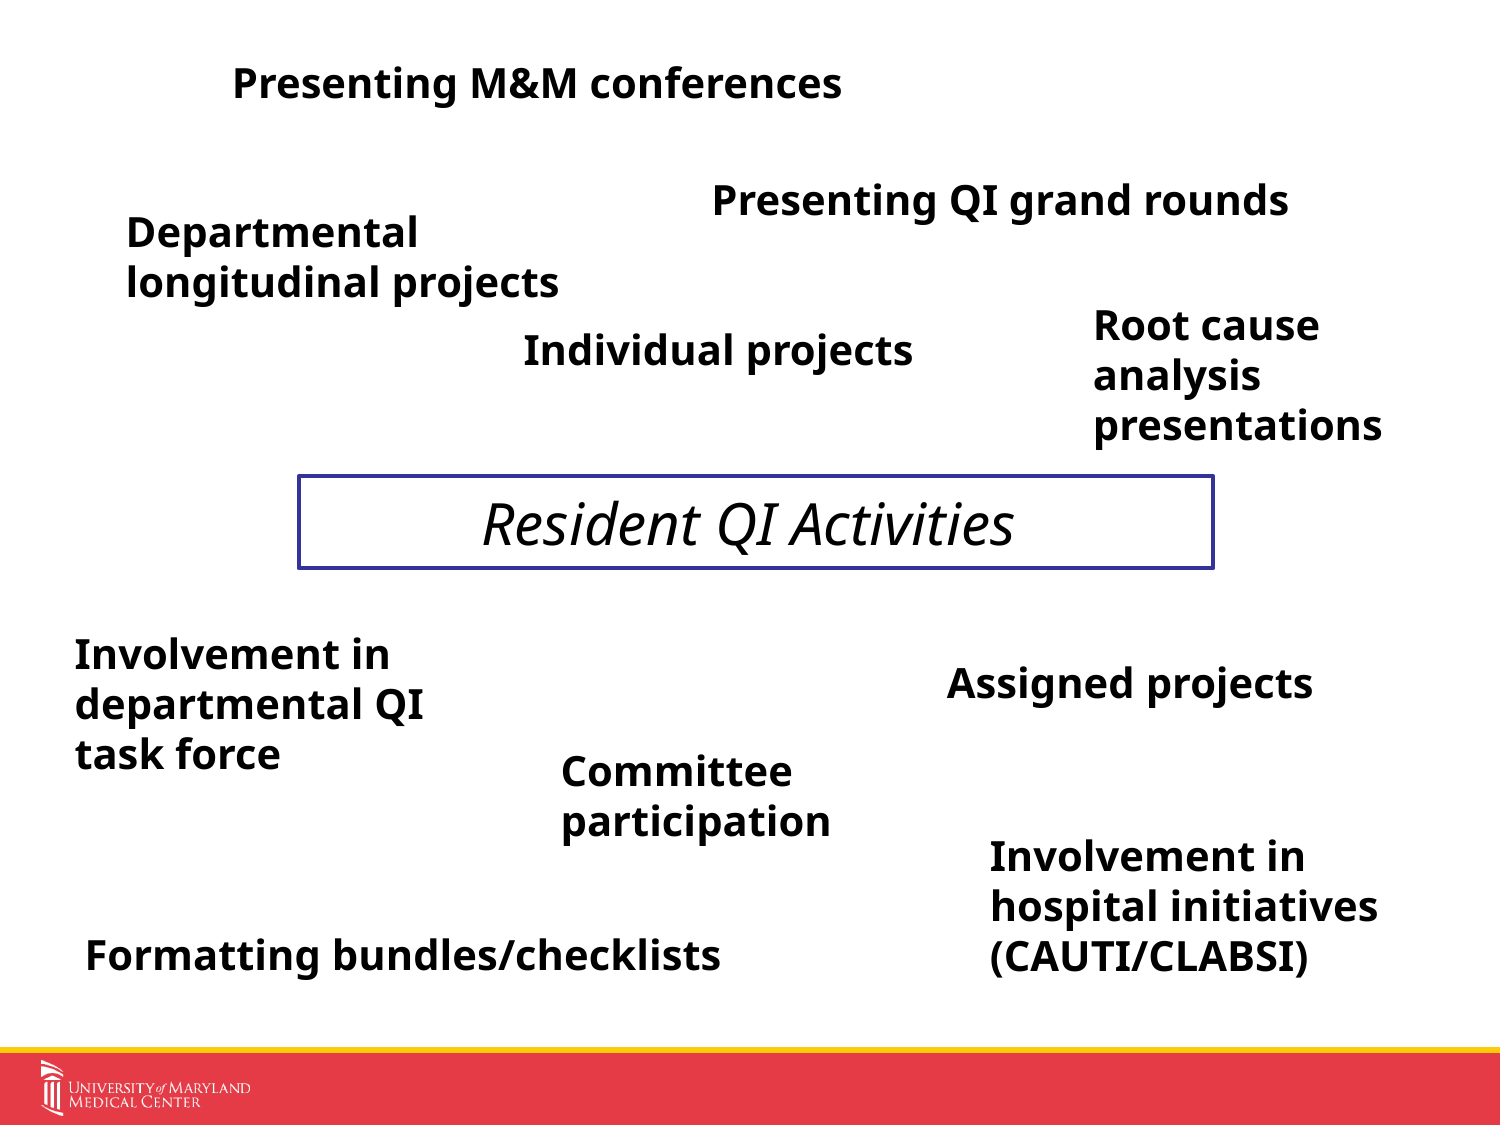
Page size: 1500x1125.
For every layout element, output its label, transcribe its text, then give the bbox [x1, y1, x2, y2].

text_box Formatting bundles/checklists [69, 921, 737, 987]
text_box Committee participation [545, 737, 948, 853]
text_box Individual projects [508, 316, 929, 382]
title Resident QI Activities [297, 474, 1215, 570]
text_box Root cause analysis presentations [1078, 291, 1460, 456]
text_box Presenting QI grand rounds [696, 166, 1305, 231]
text_box Involvement in hospital initiatives (CAUTI/CLABSI) [974, 822, 1460, 988]
text_box Presenting M&M conferences [217, 49, 858, 115]
text_box Assigned projects [932, 649, 1329, 715]
picture [0, 1047, 1500, 1125]
text_box Involvement in departmental QI task force [59, 620, 465, 786]
text_box Departmental longitudinal projects [110, 198, 589, 314]
